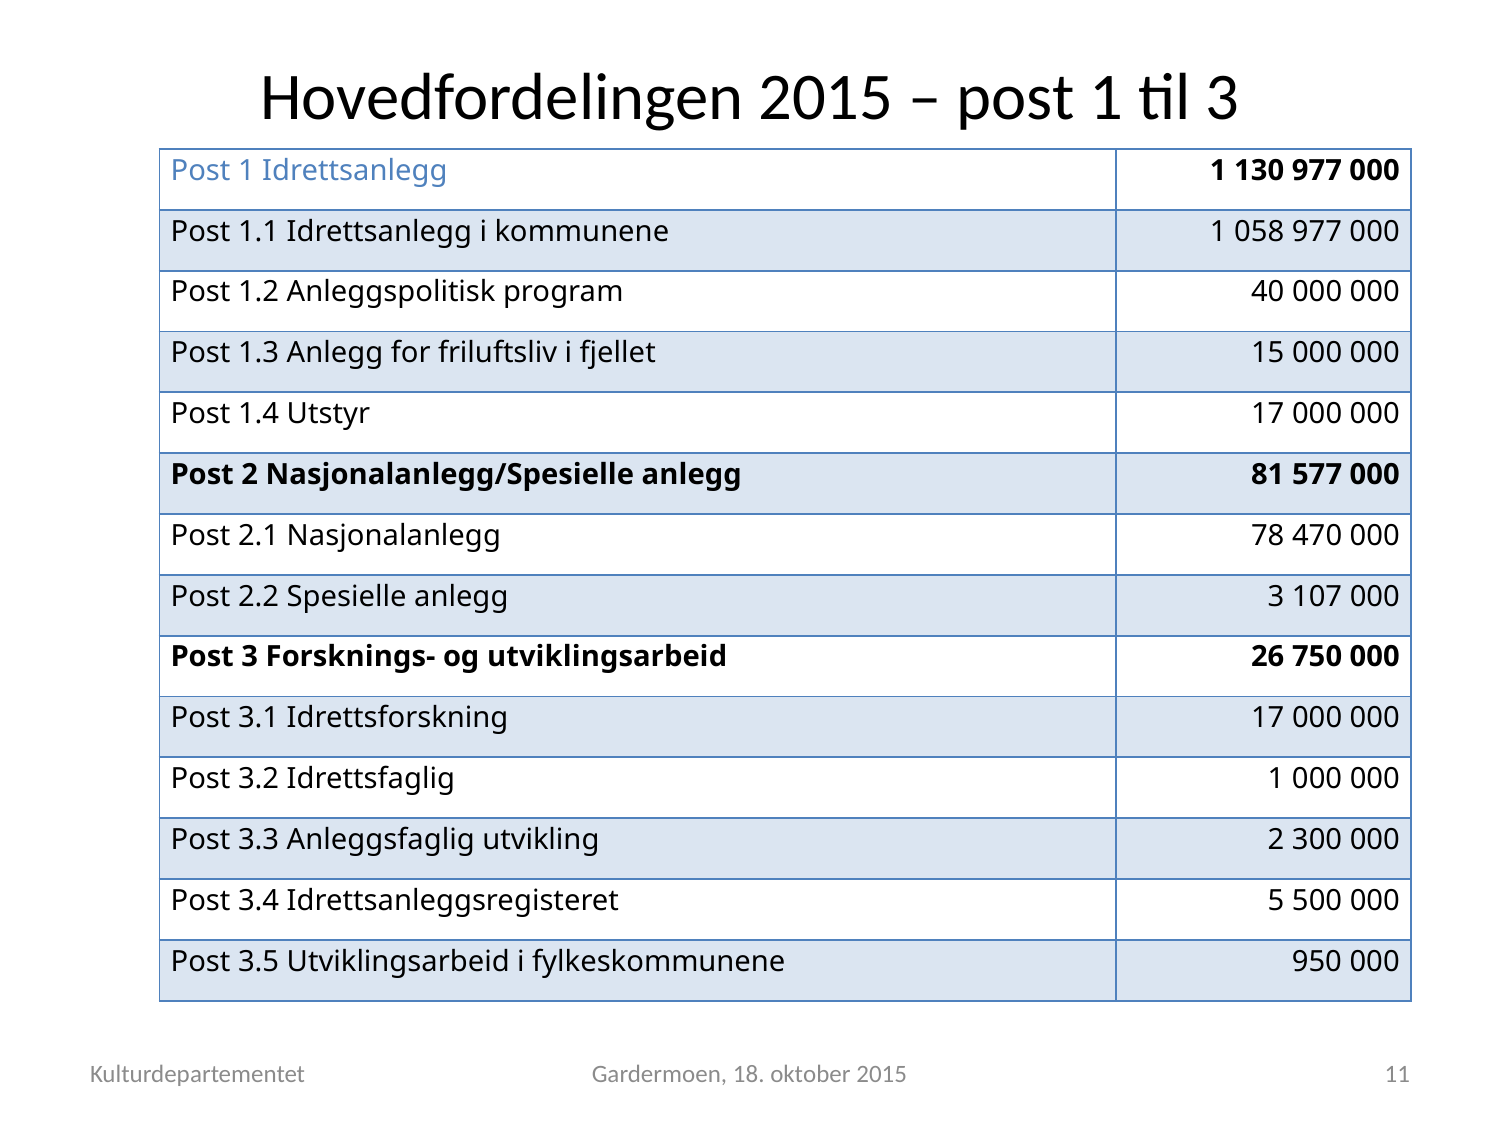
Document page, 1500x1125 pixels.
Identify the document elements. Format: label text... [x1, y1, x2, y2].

table_cell Post 3.1 Idrettsforskning [160, 697, 1115, 756]
table_cell Post 1.3 Anlegg for friluftsliv i fjellet [160, 332, 1115, 391]
title Hovedfordelingen 2015 – post 1 til 3 [100, 48, 1400, 138]
table_cell Post 1.4 Utstyr [160, 393, 1115, 452]
table_cell 17 000 000 [1117, 697, 1410, 756]
footer Gardermoen, 18. oktober 2015 [512, 1042, 988, 1103]
table_header Post 1 Idrettsanlegg [160, 150, 1115, 209]
table_cell Post 3 Forsknings- og utviklingsarbeid [160, 637, 1115, 696]
table_cell Post 1.2 Anleggspolitisk program [160, 272, 1115, 331]
table_cell 40 000 000 [1117, 272, 1410, 331]
table_cell 17 000 000 [1117, 393, 1410, 452]
table_cell Post 3.4 Idrettsanleggsregisteret [160, 880, 1115, 939]
table_cell 1 000 000 [1117, 758, 1410, 817]
table_cell 5 500 000 [1117, 880, 1410, 939]
table_cell Post 1.1 Idrettsanlegg i kommunene [160, 211, 1115, 270]
table_cell 950 000 [1117, 941, 1410, 1000]
table_cell 1 058 977 000 [1117, 211, 1410, 270]
table_cell Post 3.5 Utviklingsarbeid i fylkeskommunene [160, 941, 1115, 1000]
table_cell Post 3.2 Idrettsfaglig [160, 758, 1115, 817]
table_cell 3 107 000 [1117, 576, 1410, 635]
table_cell 81 577 000 [1117, 454, 1410, 513]
table_cell 26 750 000 [1117, 637, 1410, 696]
table_cell Post 2.2 Spesielle anlegg [160, 576, 1115, 635]
table_cell 2 300 000 [1117, 819, 1410, 878]
table_cell Post 2.1 Nasjonalanlegg [160, 515, 1115, 574]
table_cell 15 000 000 [1117, 332, 1410, 391]
slide_number 11 [1074, 1042, 1425, 1103]
table_cell Post 2 Nasjonalanlegg/Spesielle anlegg [160, 454, 1115, 513]
slide_number Kulturdepartementet [75, 1042, 425, 1103]
table_header 1 130 977 000 [1117, 150, 1410, 209]
table_cell 78 470 000 [1117, 515, 1410, 574]
table_cell Post 3.3 Anleggsfaglig utvikling [160, 819, 1115, 878]
